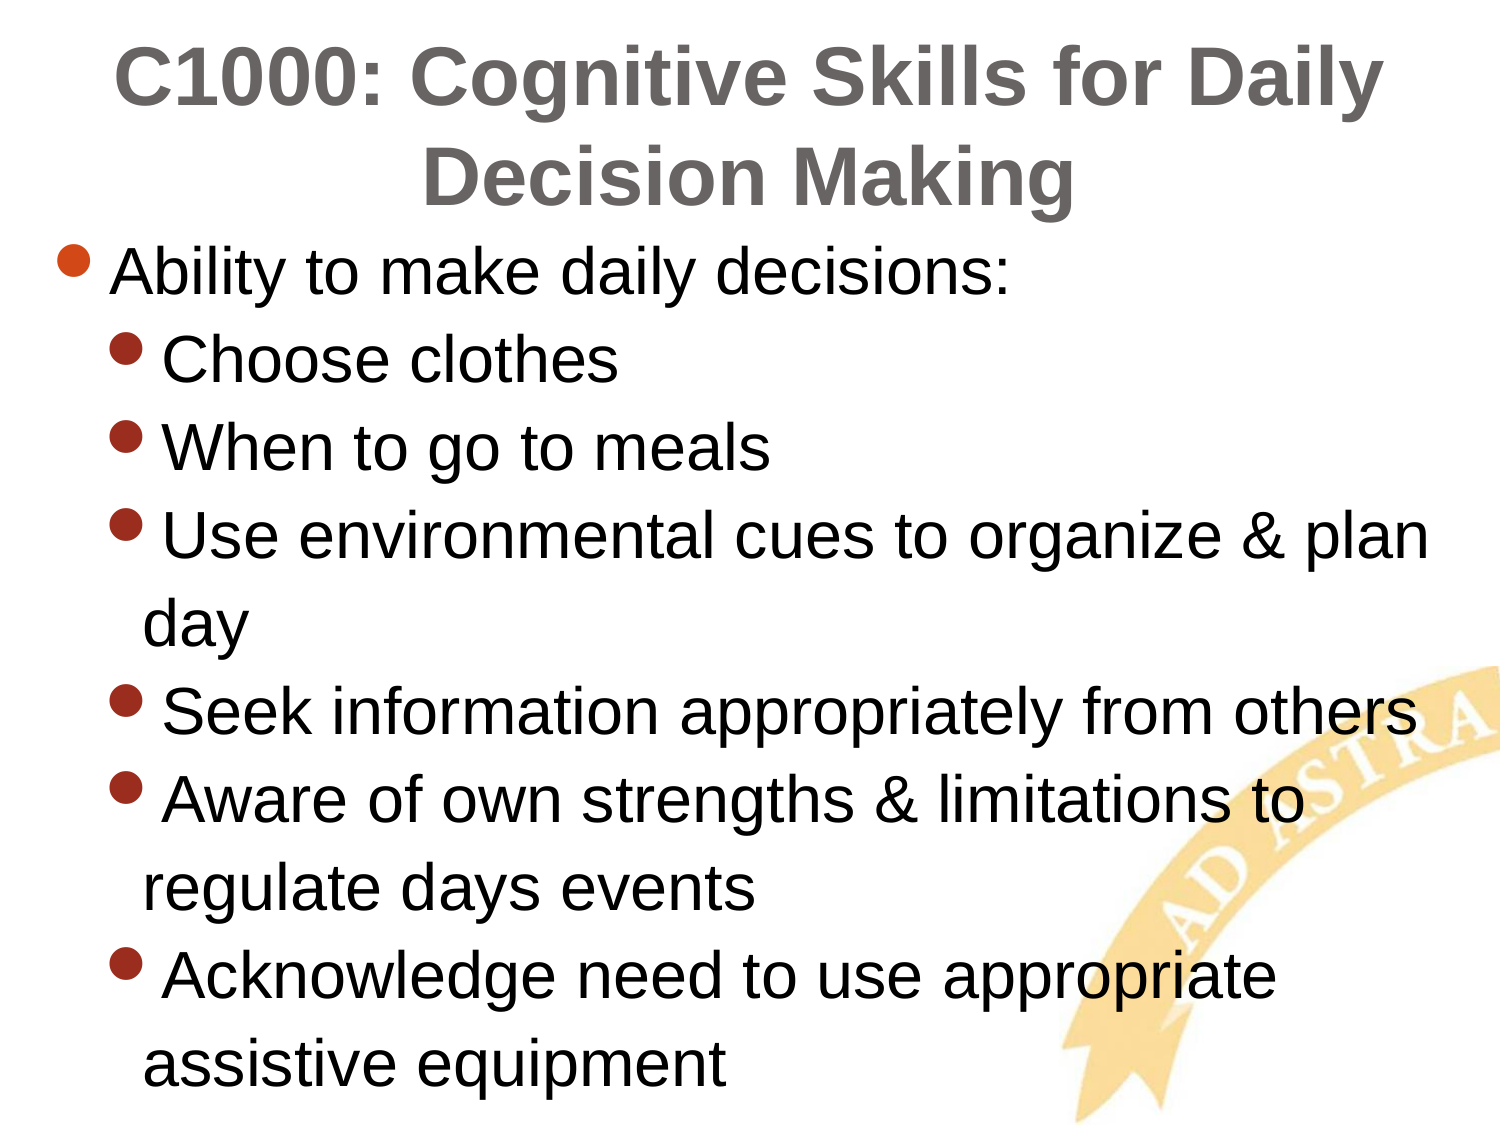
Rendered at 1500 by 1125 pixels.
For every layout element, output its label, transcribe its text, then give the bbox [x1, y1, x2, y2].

title C1000: Cognitive Skills for Daily Decision Making [0, 24, 1500, 238]
list Ability to make daily decisions: Choose clothes When to go to meals Use environmental cues to organize & plan day Seek information appropriately from others Aware of own strengths & limitations to regulate days events Acknowledge need to use appropriate assistive equipment [37, 212, 1500, 1125]
